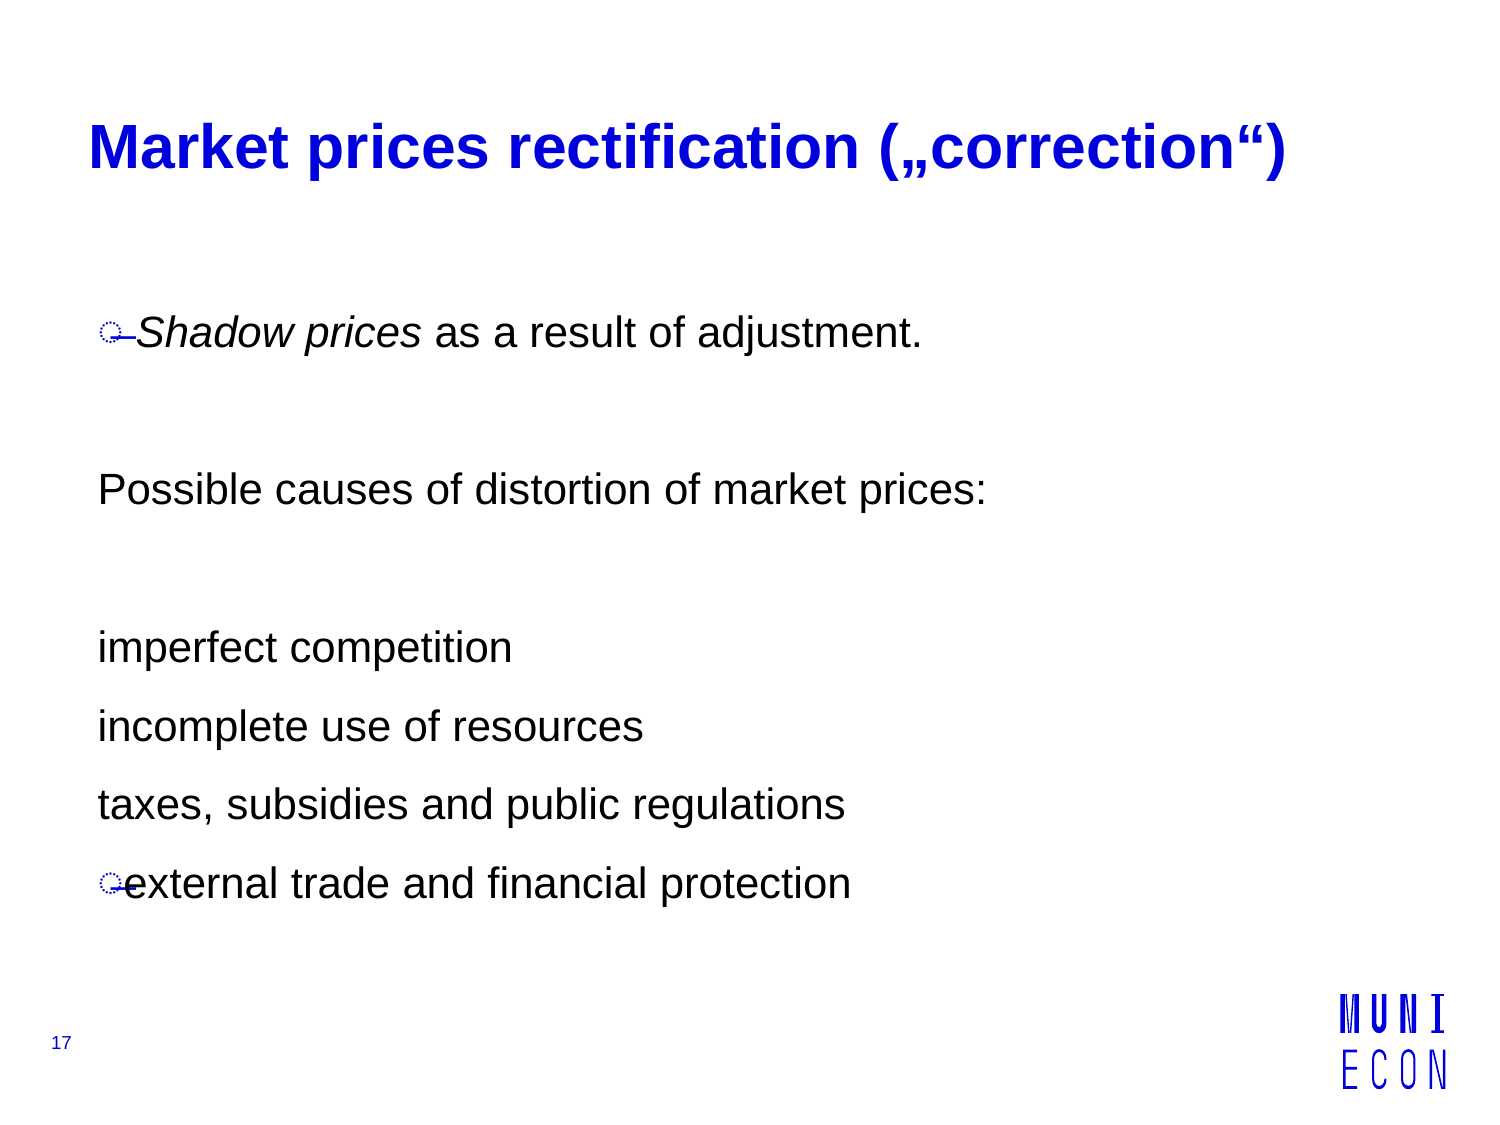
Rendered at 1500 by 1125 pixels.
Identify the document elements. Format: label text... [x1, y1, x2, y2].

slide_number 17 [50, 1021, 82, 1063]
title Market prices rectification („correction“) [88, 118, 1412, 193]
list Shadow prices as a result of adjustment. Possible causes of distortion of market prices: imperfect competition incomplete use of resources taxes, subsidies and public regulations external trade and financial protection [88, 277, 1412, 957]
